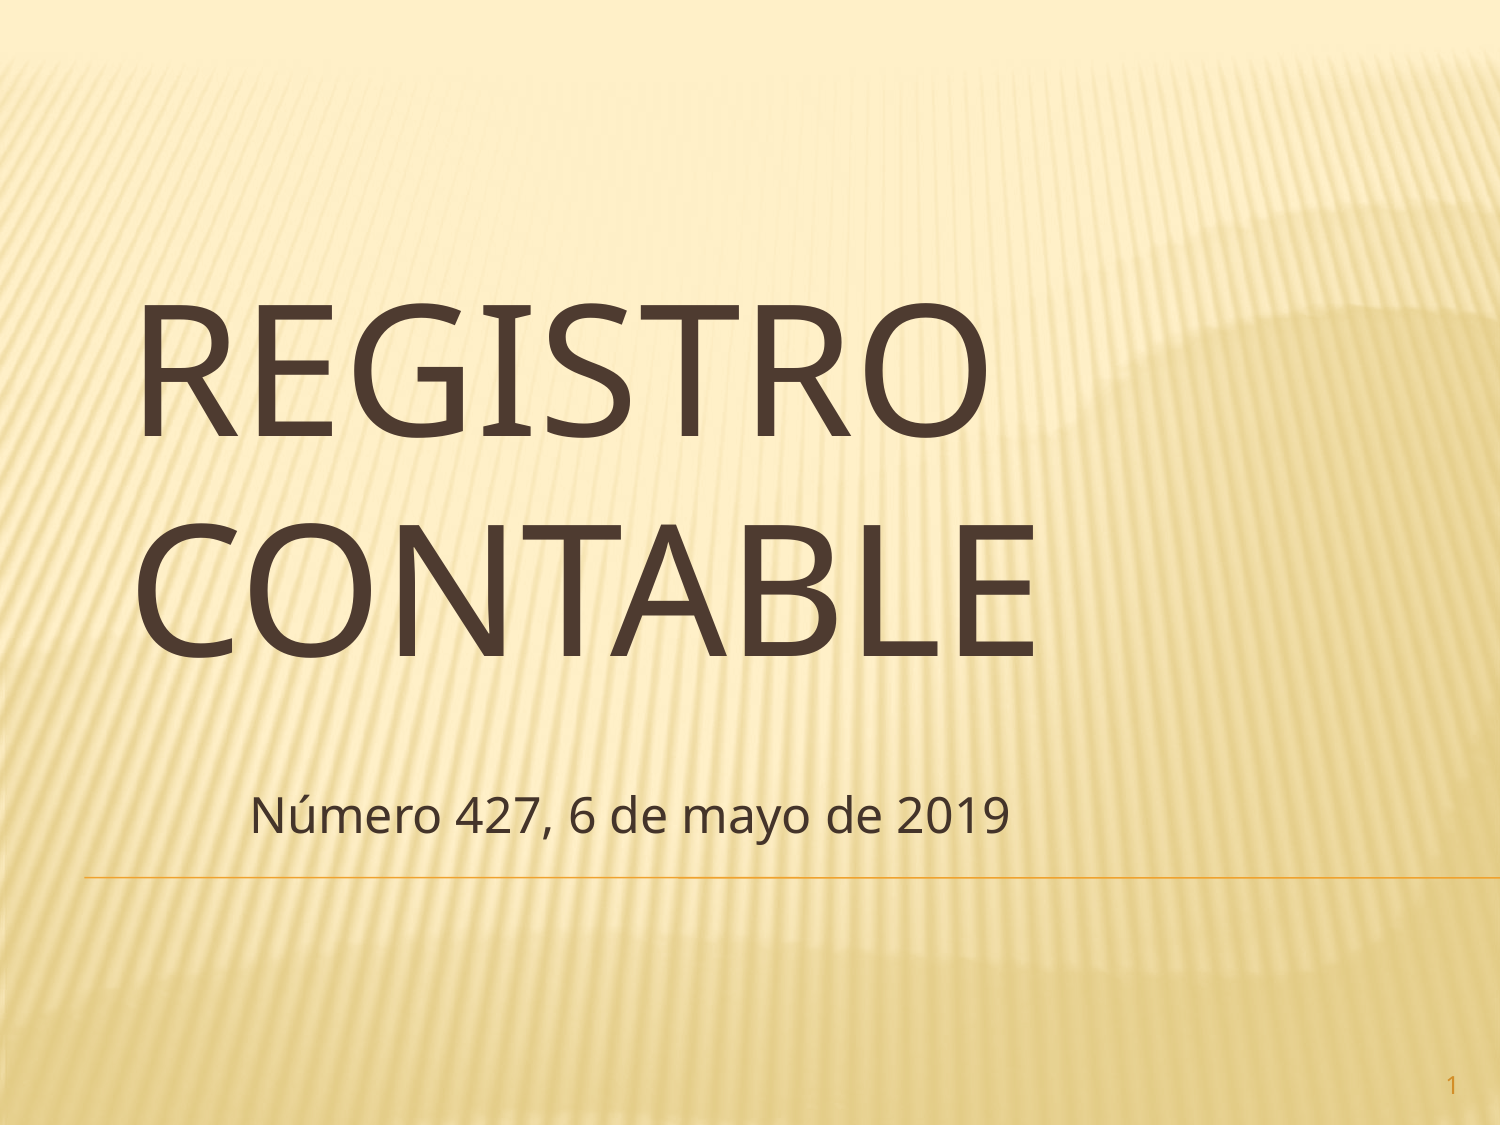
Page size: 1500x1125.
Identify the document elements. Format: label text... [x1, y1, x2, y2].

slide_number 1 [1350, 1061, 1475, 1103]
title Registro contable [112, 246, 1388, 704]
subtitle Número 427, 6 de mayo de 2019 [234, 750, 1285, 851]
